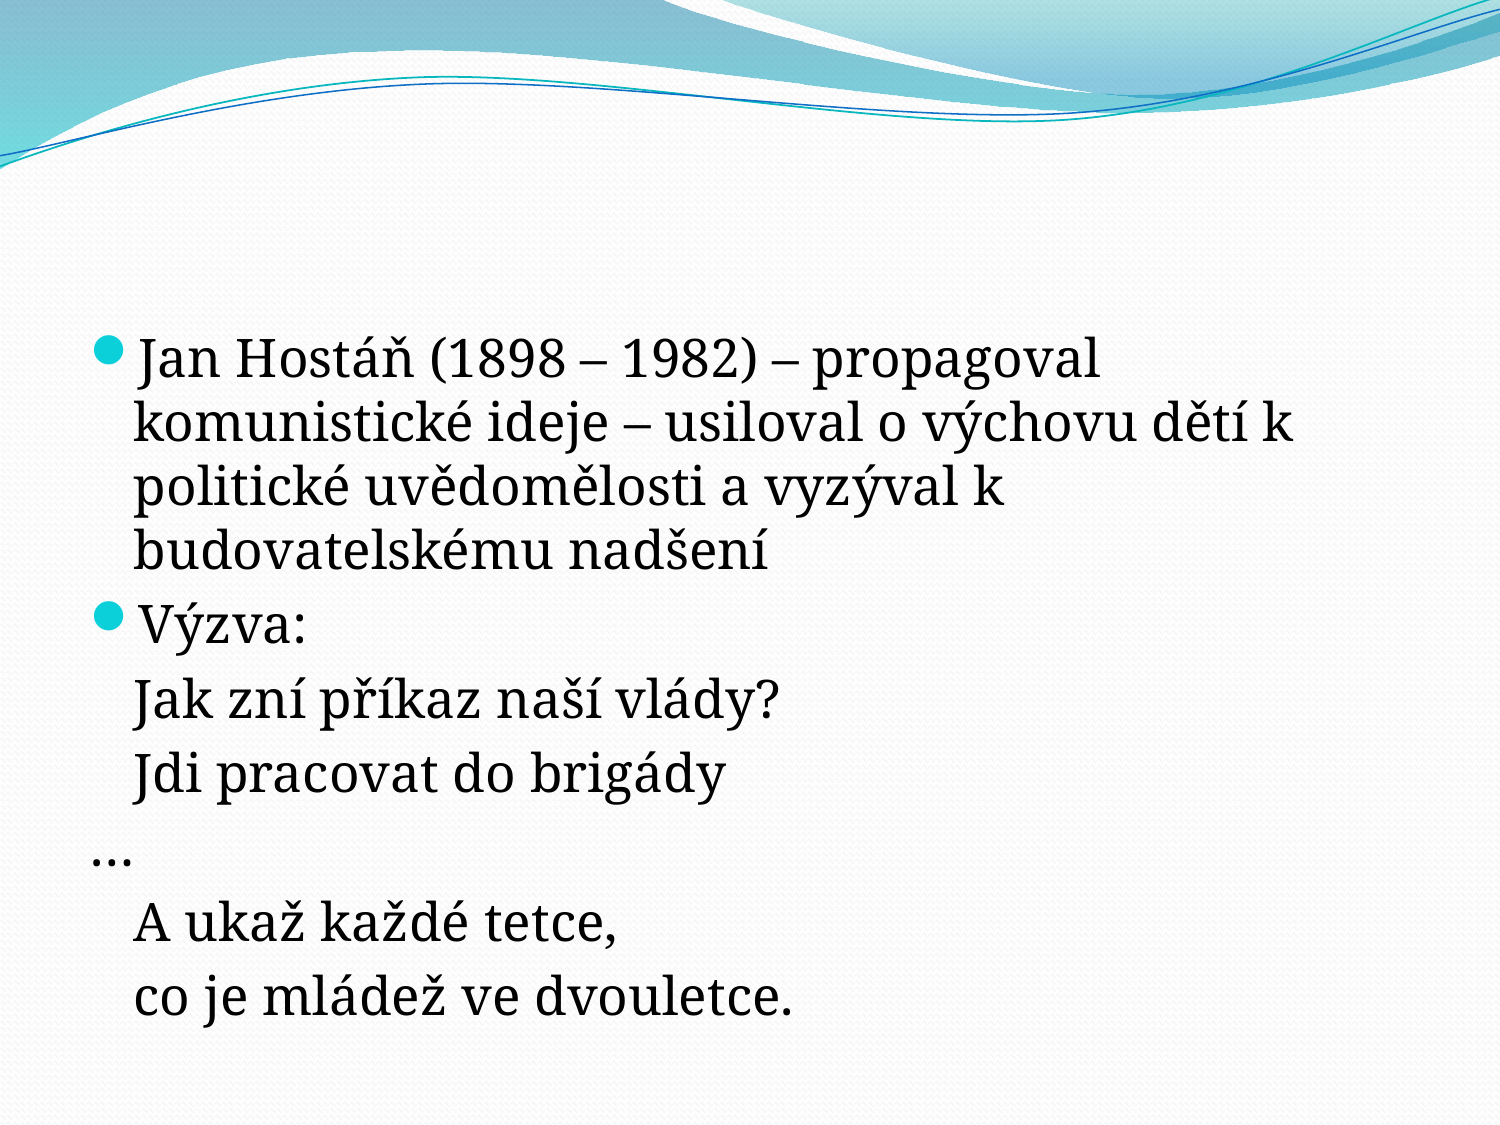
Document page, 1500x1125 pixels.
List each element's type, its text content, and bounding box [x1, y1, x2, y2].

list Jan Hostáň (1898 – 1982) – propagoval komunistické ideje – usiloval o výchovu dětí k politické uvědomělosti a vyzýval k budovatelskému nadšení Výzva: Jak zní příkaz naší vlády? Jdi pracovat do brigády … A ukaž každé tetce, co je mládež ve dvouletce. [75, 317, 1425, 1038]
